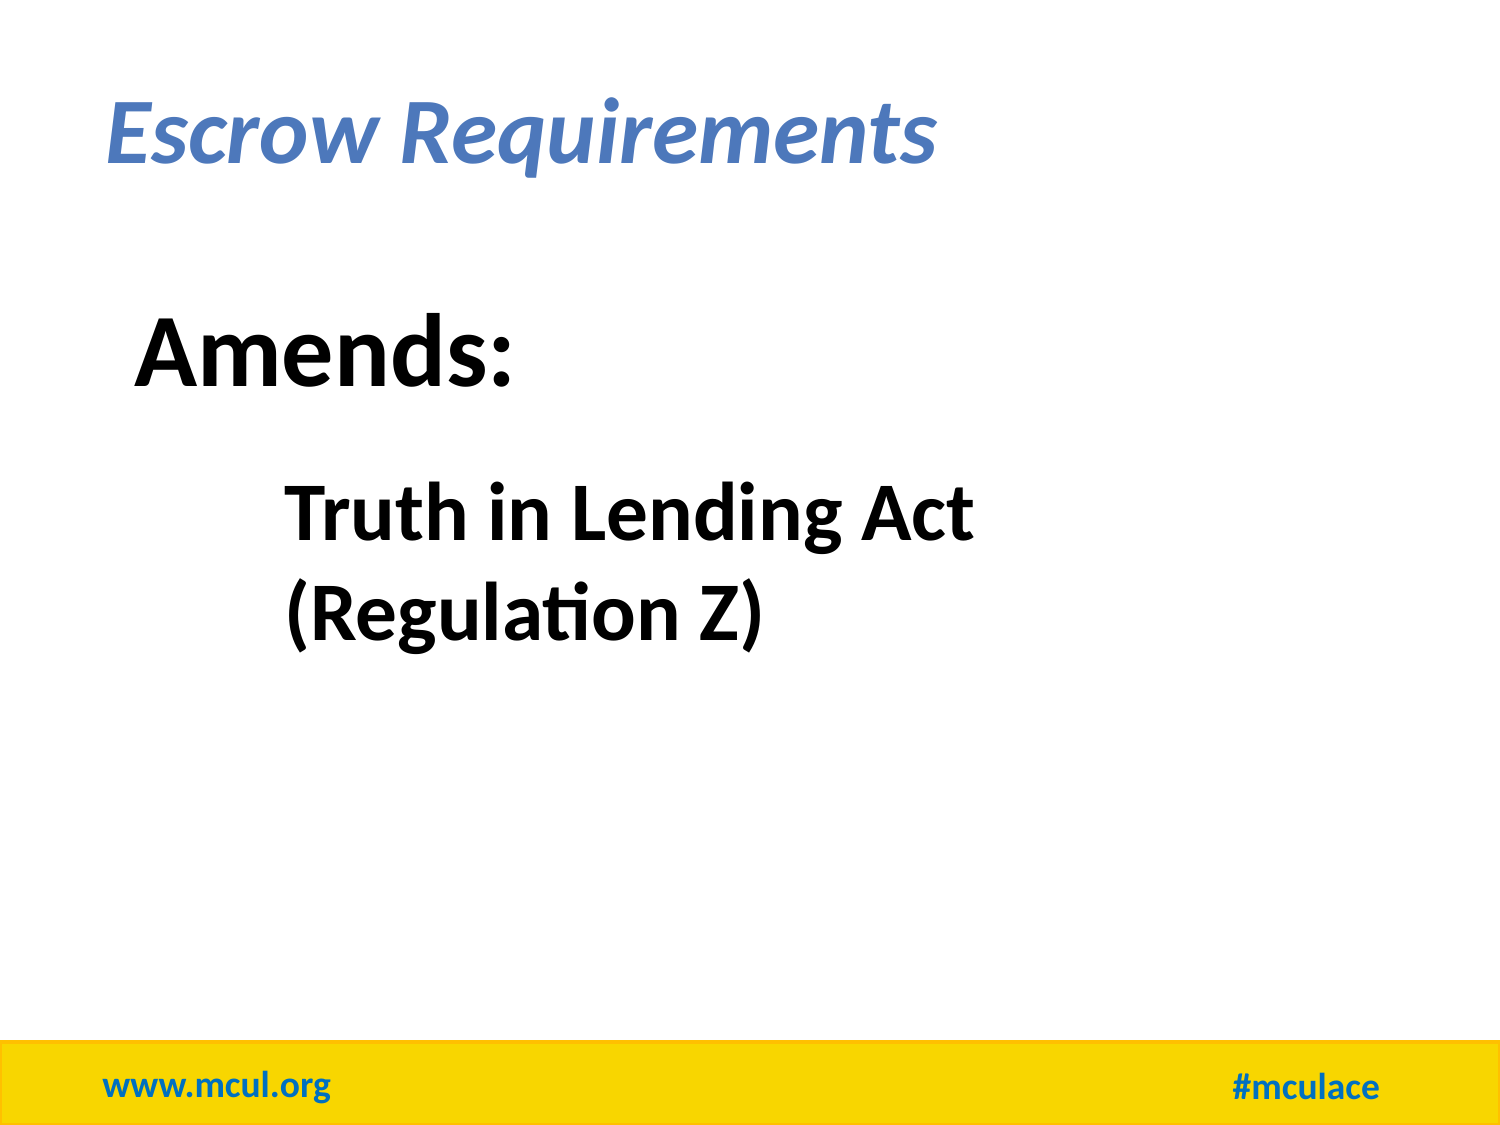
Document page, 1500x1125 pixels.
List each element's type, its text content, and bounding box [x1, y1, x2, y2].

text_box Escrow Requirements [90, 62, 953, 190]
text_box www.mcul.org [87, 1053, 475, 1113]
text_box [0, 1040, 1500, 1125]
text_box Amends: Truth in Lending Act (Regulation Z) [119, 275, 991, 835]
text_box #mculace [1217, 1054, 1443, 1115]
